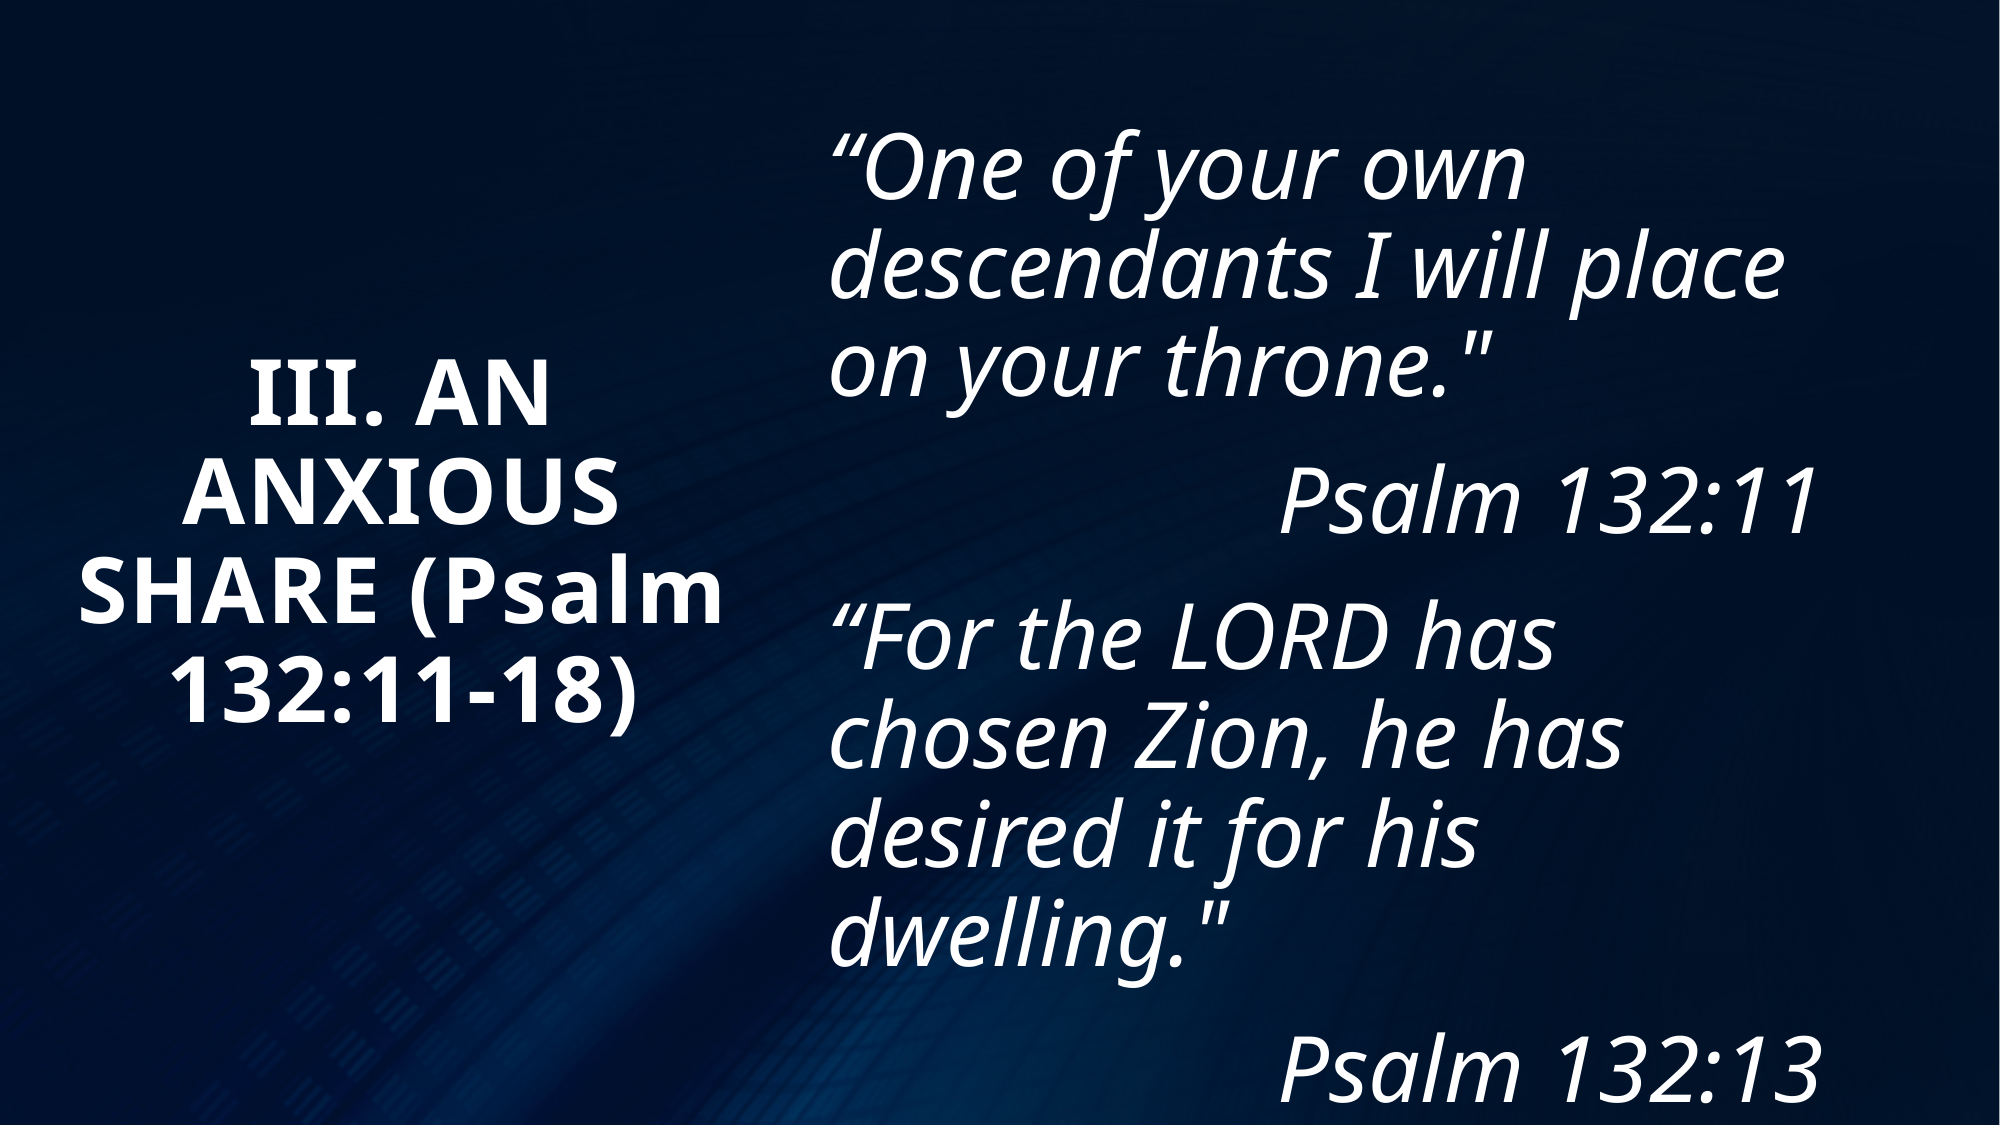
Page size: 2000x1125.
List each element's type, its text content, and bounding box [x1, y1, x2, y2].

list “One of your own descendants I will place on your throne." Psalm 132:11 “For the LORD has chosen Zion, he has desired it for his dwelling." Psalm 132:13 [812, 112, 1863, 1071]
title III. AN ANXIOUS SHARE (Psalm 132:11-18) [42, 312, 764, 750]
picture [0, 0, 2000, 1125]
